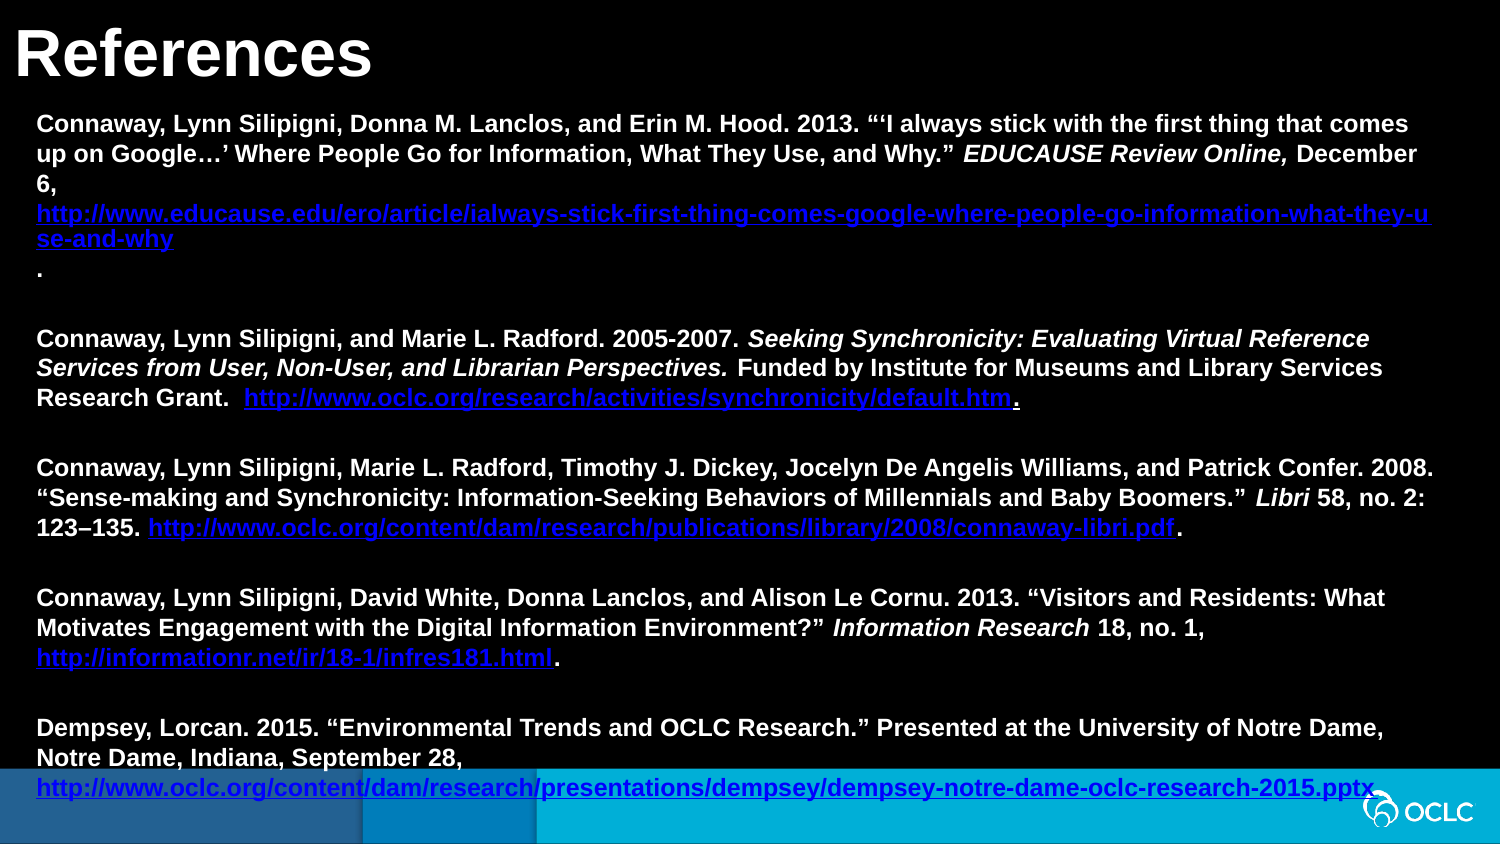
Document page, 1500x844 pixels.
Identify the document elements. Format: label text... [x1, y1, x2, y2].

picture [483, 783, 493, 795]
picture [728, 784, 732, 795]
picture [923, 783, 934, 800]
list References [0, 2, 1385, 116]
list Connaway, Lynn Silipigni, Donna M. Lanclos, and Erin M. Hood. 2013. “‘I always stick with the first thing that comes up on Google…’ Where People Go for Information, What They Use, and Why.” EDUCAUSE Review Online, December 6, http://www.educause.edu/ero/article/ialways-stick-first-thing-comes-google-where-people-go-information-what-they-use-and-why. Connaway, Lynn Silipigni, and Marie L. Radford. 2005-2007. Seeking Synchronicity: Evaluating Virtual Reference Services from User, Non-User, and Librarian Perspectives. Funded by Institute for Museums and Library Services Research Grant. http://www.oclc.org/research/activities/synchronicity/default.htm. Connaway, Lynn Silipigni, Marie L. Radford, Timothy J. Dickey, Jocelyn De Angelis Williams, and Patrick Confer. 2008. “Sense-making and Synchronicity: Information-Seeking Behaviors of Millennials and Baby Boomers.” Libri 58, no. 2: 123–135. http://www.oclc.org/content/dam/research/publications/library/2008/connaway-libri.pdf. Connaway, Lynn Silipigni, David White, Donna Lanclos, and Alison Le Cornu. 2013. “Visitors and Residents: What Motivates Engagement with the Digital Information Environment?” Information Research 18, no. 1, http://informationr.net/ir/18-1/infres181.html. Dempsey, Lorcan. 2015. “Environmental Trends and OCLC Research.” Presented at the University of Notre Dame, Notre Dame, Indiana, September 28, http://www.oclc.org/content/dam/research/presentations/dempsey/dempsey-notre-dame-oclc-research-2015.pptx. [21, 99, 1454, 779]
picture [1090, 784, 1094, 795]
picture [713, 783, 718, 795]
picture [407, 783, 413, 795]
picture [772, 783, 776, 795]
picture [985, 784, 991, 795]
picture [1346, 783, 1351, 795]
picture [521, 779, 532, 795]
picture [1261, 779, 1271, 795]
picture [1223, 784, 1227, 795]
picture [953, 783, 957, 795]
picture [624, 781, 630, 795]
picture [549, 783, 554, 795]
picture [1172, 785, 1182, 795]
picture [706, 779, 710, 796]
picture [1023, 779, 1027, 795]
picture [647, 781, 652, 795]
picture [1363, 784, 1372, 795]
picture [693, 784, 702, 795]
picture [821, 779, 826, 796]
picture [1275, 779, 1285, 795]
picture [432, 783, 438, 795]
picture [748, 783, 753, 795]
picture [469, 783, 479, 796]
picture [961, 784, 965, 795]
picture [720, 779, 724, 795]
picture [497, 783, 504, 795]
picture [829, 784, 833, 795]
picture [1105, 784, 1109, 795]
picture [909, 785, 913, 795]
picture [1097, 784, 1102, 795]
picture [1051, 783, 1056, 795]
picture [1243, 783, 1249, 795]
picture [780, 785, 790, 795]
picture [582, 784, 591, 795]
picture [1058, 783, 1063, 795]
picture [455, 783, 465, 796]
picture [362, 779, 369, 796]
picture [535, 779, 539, 796]
picture [414, 783, 420, 795]
picture [1340, 783, 1344, 801]
picture [755, 783, 761, 795]
picture [1331, 783, 1335, 795]
picture [968, 784, 973, 795]
picture [1186, 784, 1190, 795]
picture [441, 783, 451, 796]
picture [662, 784, 666, 795]
picture [506, 783, 517, 796]
picture [387, 789, 393, 796]
picture [373, 779, 384, 796]
picture [1149, 784, 1155, 795]
picture [976, 781, 981, 795]
picture [1303, 779, 1313, 795]
picture [1126, 784, 1130, 795]
picture [896, 784, 906, 795]
picture [388, 783, 398, 795]
picture [669, 784, 674, 795]
picture [1354, 781, 1359, 795]
picture [595, 784, 599, 795]
picture [808, 783, 819, 800]
picture [482, 789, 488, 796]
picture [1158, 784, 1162, 795]
picture [616, 783, 621, 795]
picture [1289, 779, 1299, 795]
picture [423, 779, 428, 796]
picture [794, 784, 798, 795]
picture [888, 784, 892, 795]
picture [859, 783, 869, 795]
picture [684, 783, 689, 795]
picture [1067, 784, 1071, 795]
picture [1016, 783, 1021, 795]
picture [871, 783, 876, 795]
picture [567, 784, 571, 795]
picture [844, 784, 848, 795]
picture [994, 784, 998, 795]
